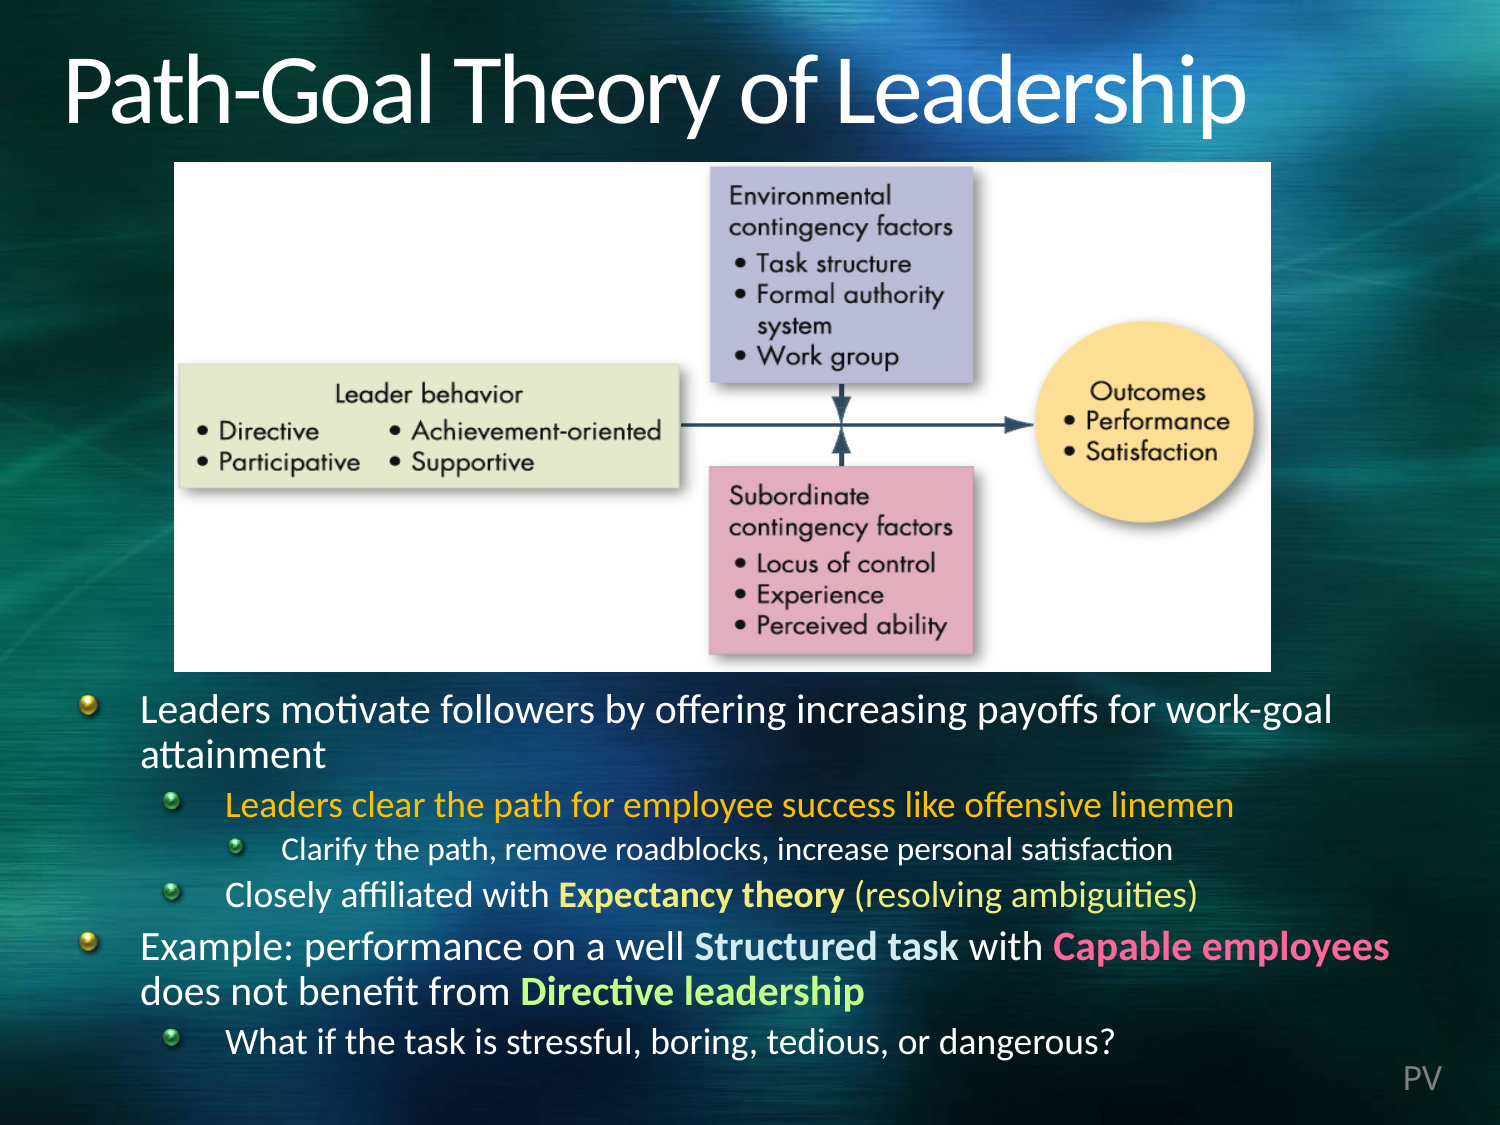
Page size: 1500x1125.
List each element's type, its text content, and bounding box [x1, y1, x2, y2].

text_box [174, 162, 1271, 672]
title Path-Goal Theory of Leadership [62, 37, 1438, 147]
list Leaders motivate followers by offering increasing payoffs for work-goal attainment Leaders clear the path for employee success like offensive linemen Clarify the path, remove roadblocks, increase personal satisfaction Closely affiliated with Expectancy theory (resolving ambiguities) Example: performance on a well Structured task with Capable employees does not benefit from Directive leadership What if the task is stressful, boring, tedious, or dangerous? [74, 687, 1426, 1074]
picture [0, 0, 1500, 1125]
